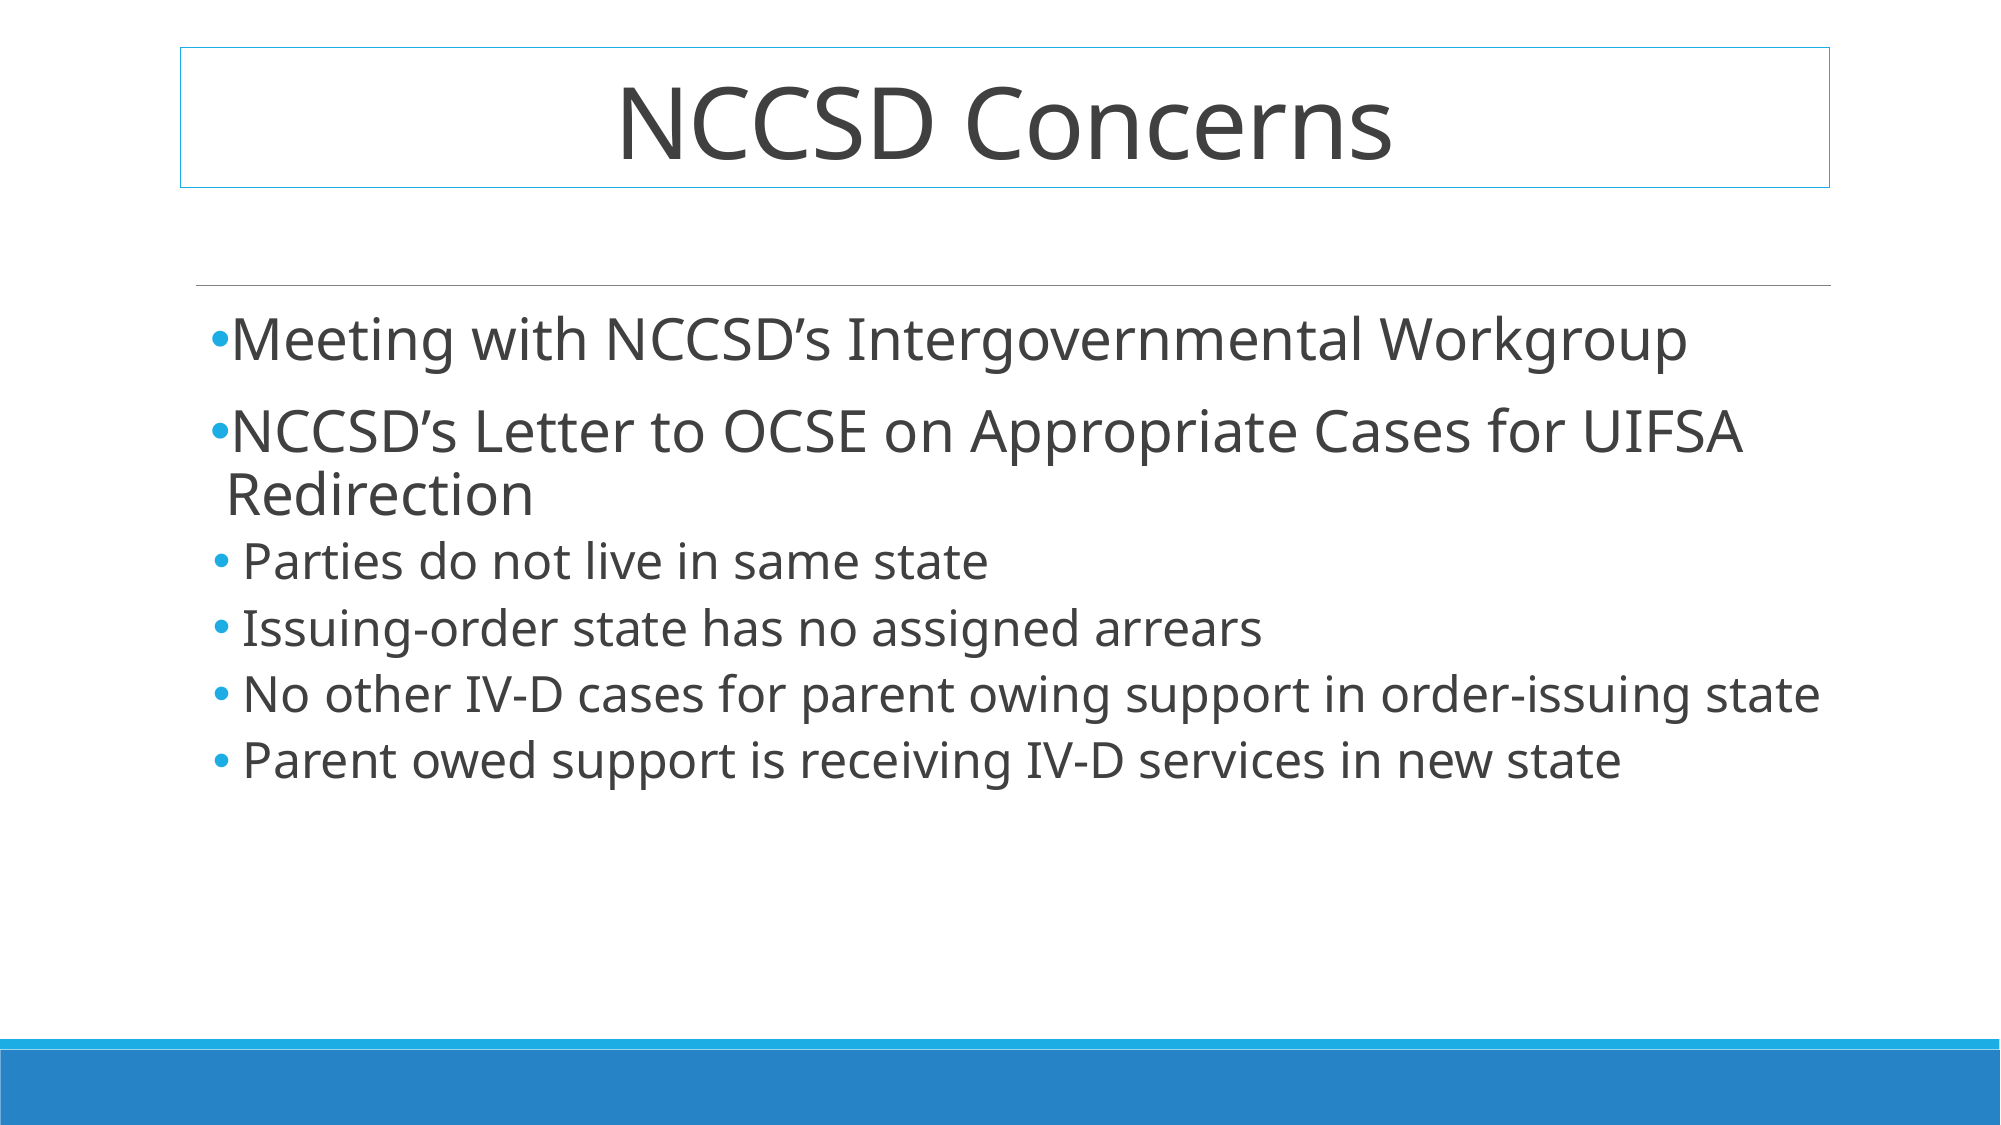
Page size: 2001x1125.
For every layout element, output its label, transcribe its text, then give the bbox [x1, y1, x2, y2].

list Meeting with NCCSD’s Intergovernmental Workgroup NCCSD’s Letter to OCSE on Appropriate Cases for UIFSA Redirection Parties do not live in same state Issuing-order state has no assigned arrears No other IV-D cases for parent owing support in order-issuing state Parent owed support is receiving IV-D services in new state [180, 302, 1830, 963]
title NCCSD Concerns [180, 47, 1830, 188]
